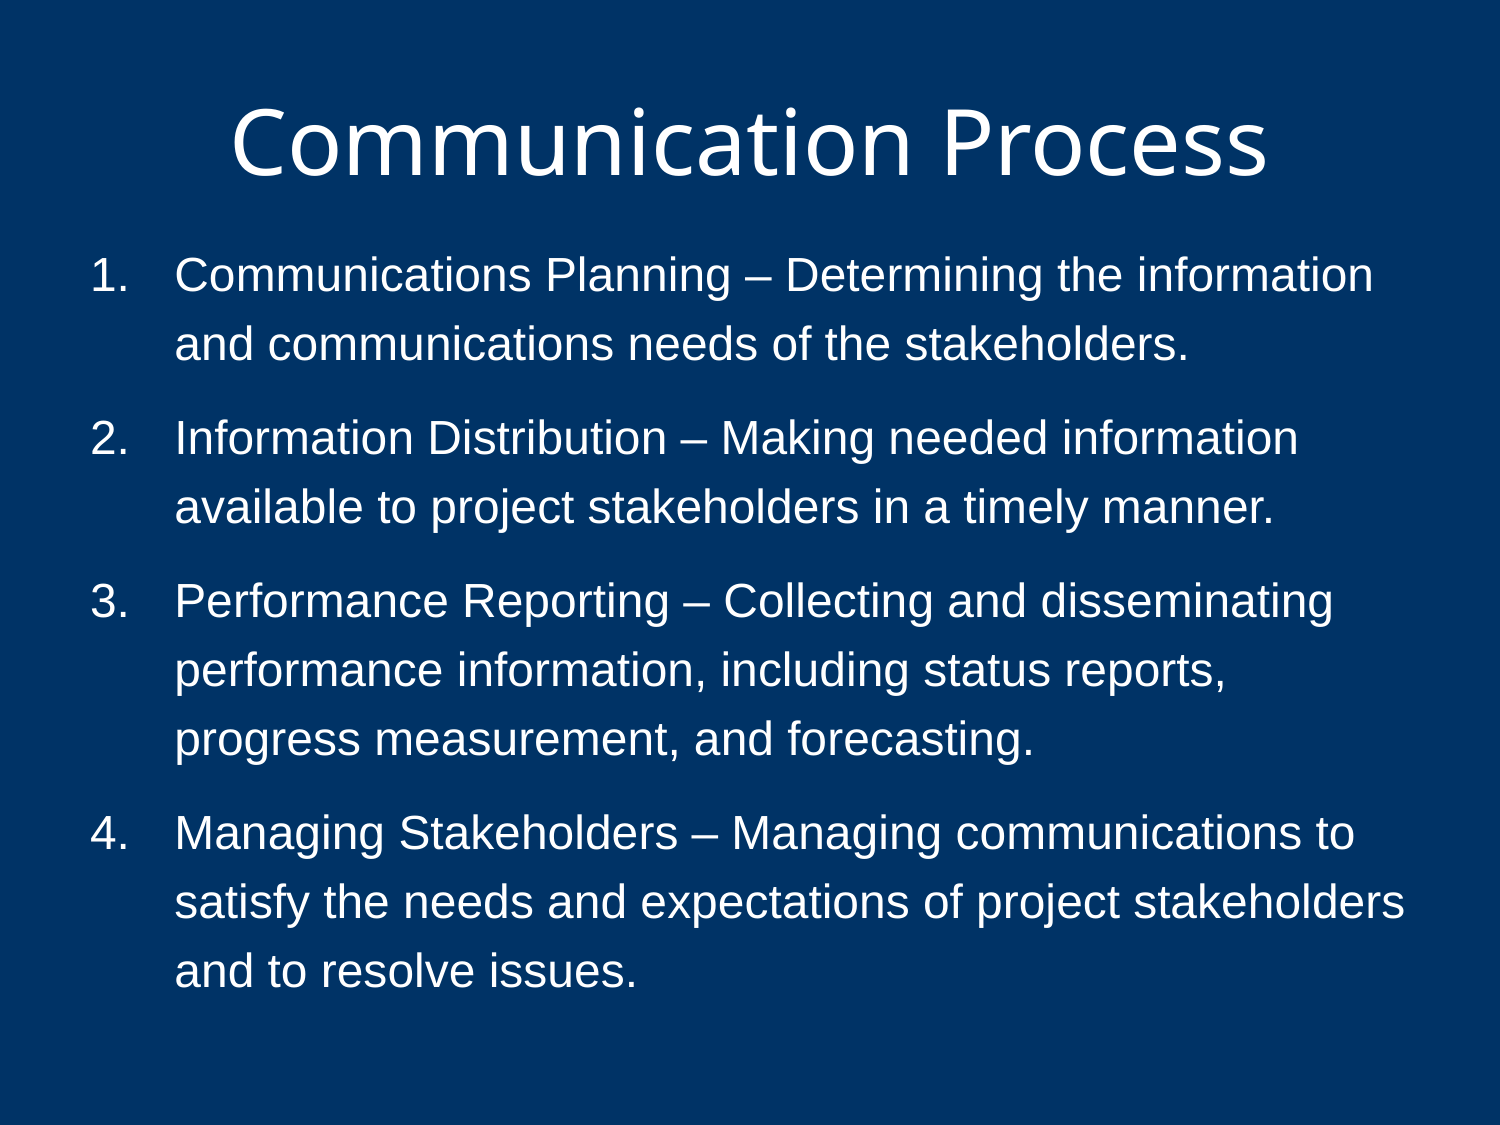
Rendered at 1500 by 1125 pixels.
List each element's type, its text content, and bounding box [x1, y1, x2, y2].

list Communications Planning – Determining the information and communications needs of the stakeholders. Information Distribution – Making needed information available to project stakeholders in a timely manner. Performance Reporting – Collecting and disseminating performance information, including status reports, progress measurement, and forecasting. Managing Stakeholders – Managing communications to satisfy the needs and expectations of project stakeholders and to resolve issues. [75, 224, 1425, 968]
title Communication Process [75, 45, 1425, 224]
